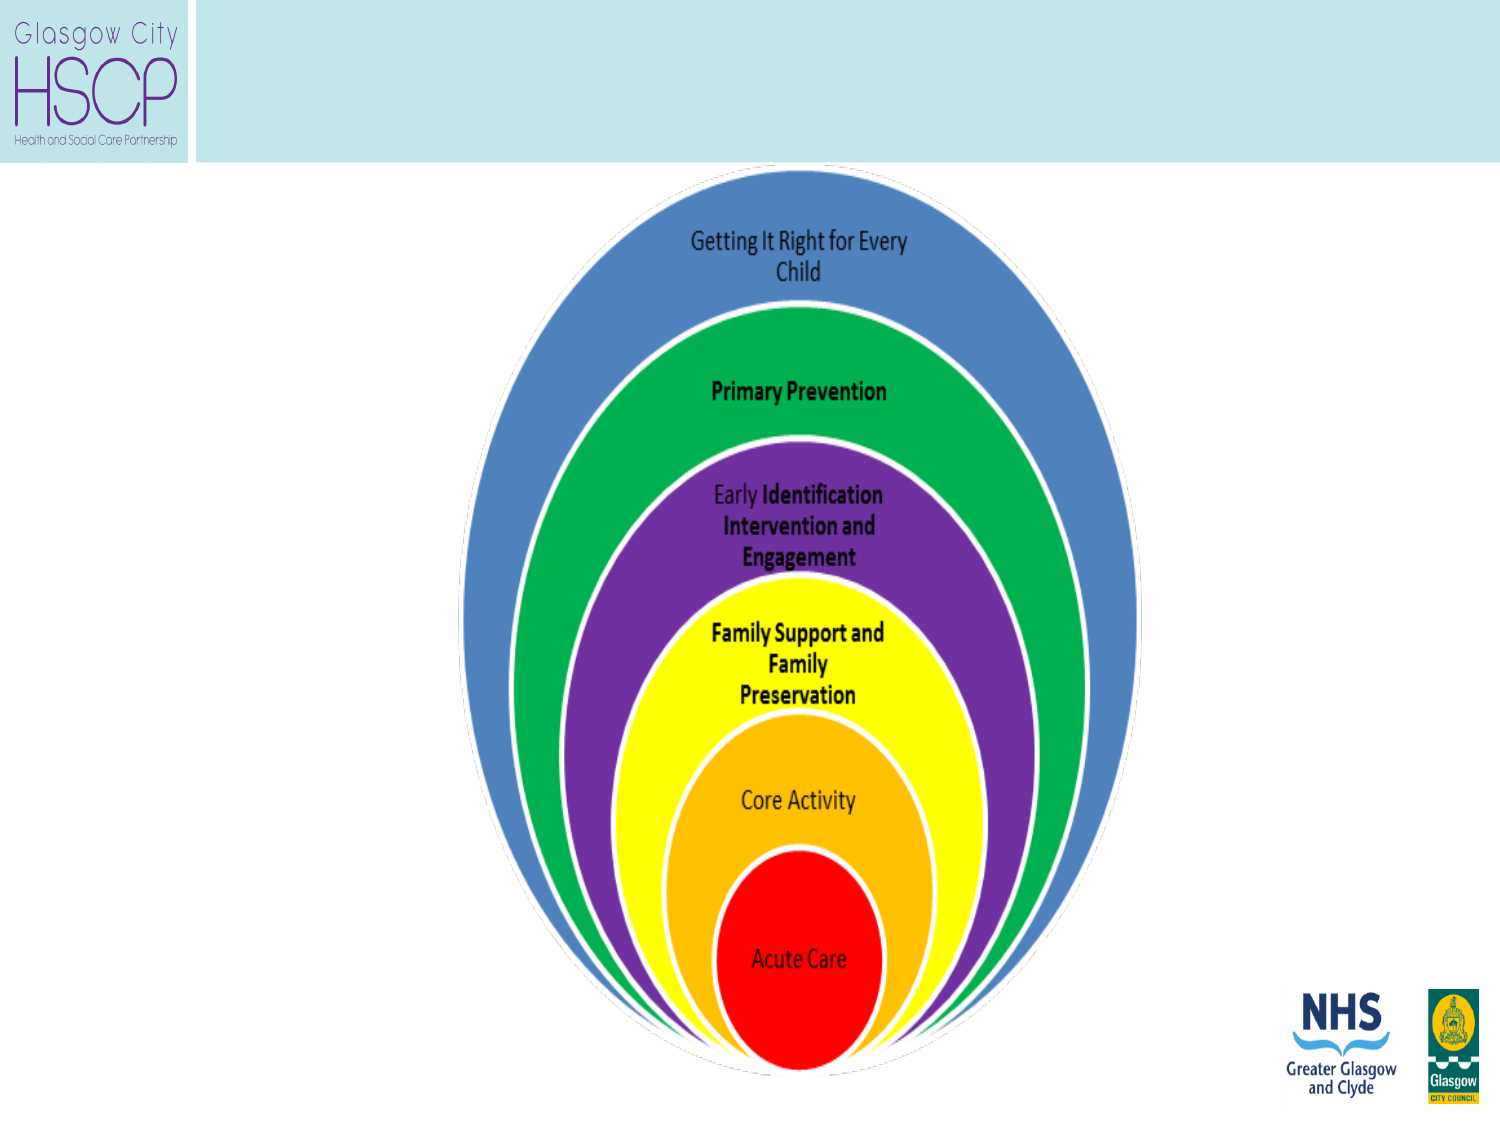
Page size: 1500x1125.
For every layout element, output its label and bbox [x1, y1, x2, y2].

picture [217, 163, 1482, 1107]
